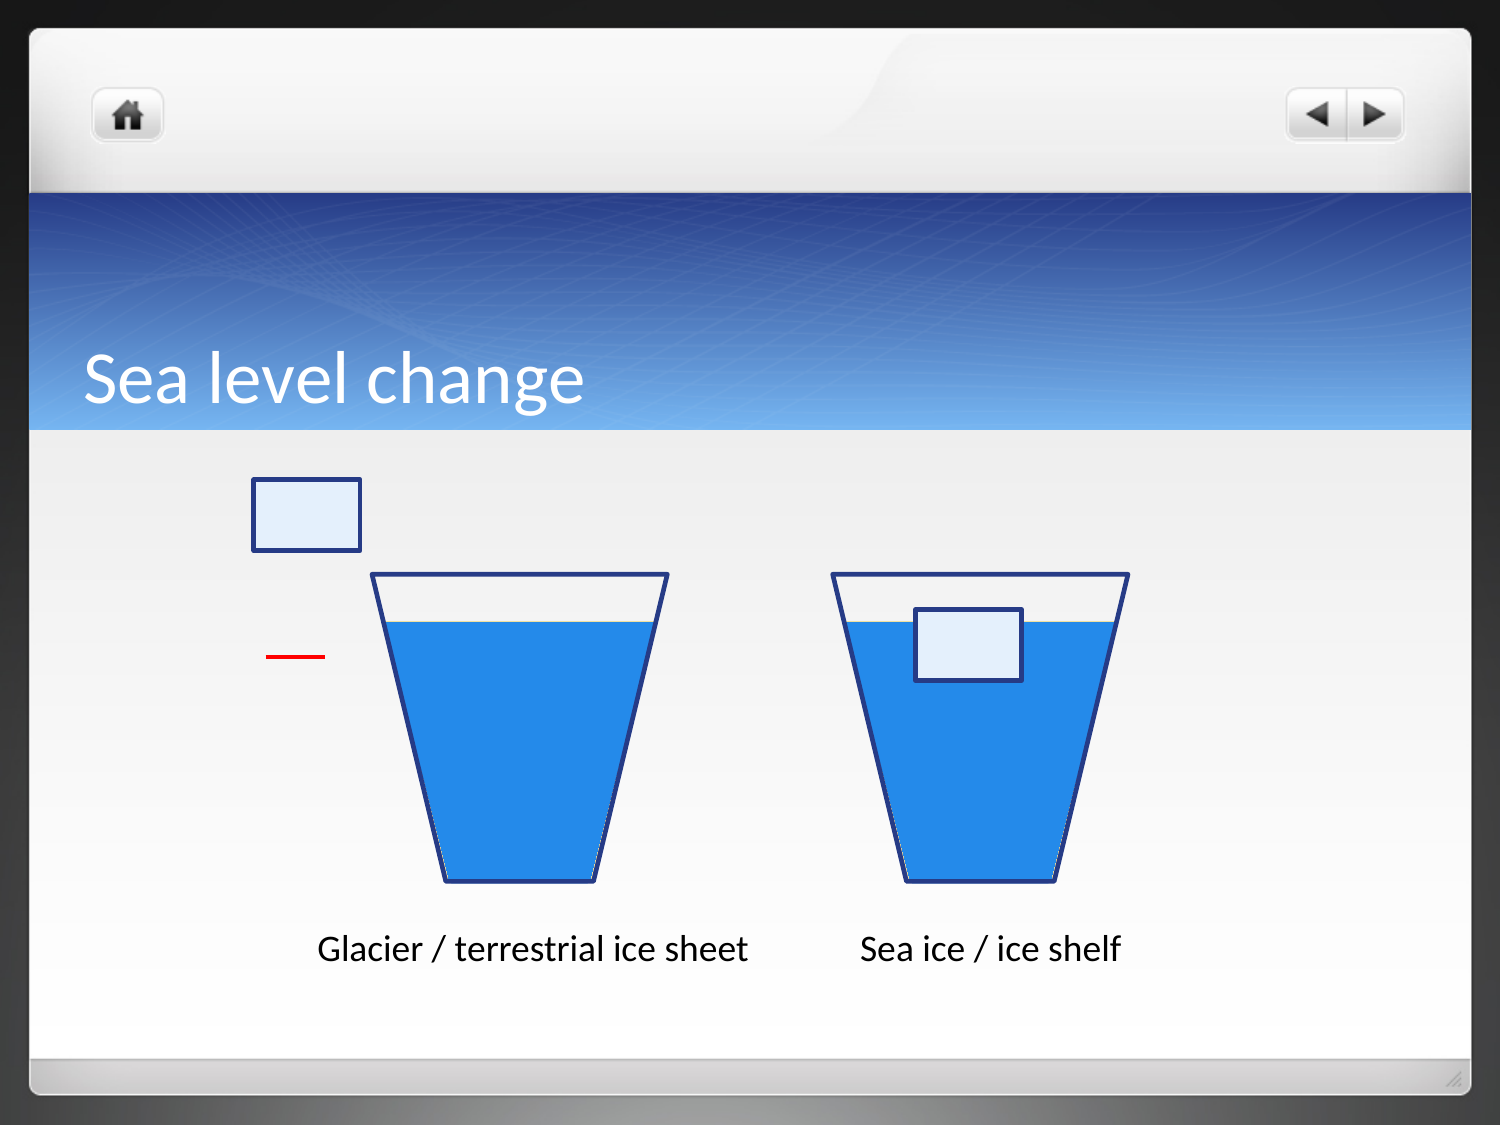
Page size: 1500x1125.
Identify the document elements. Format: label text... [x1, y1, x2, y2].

text_box Sea ice / ice shelf [845, 916, 1137, 977]
text_box [251, 477, 362, 553]
picture [0, 0, 1500, 1125]
title Sea level change [68, 238, 1432, 427]
text_box [369, 571, 670, 884]
text_box Glacier / terrestrial ice sheet [302, 916, 765, 977]
text_box [913, 607, 1024, 683]
text_box [830, 571, 1131, 884]
